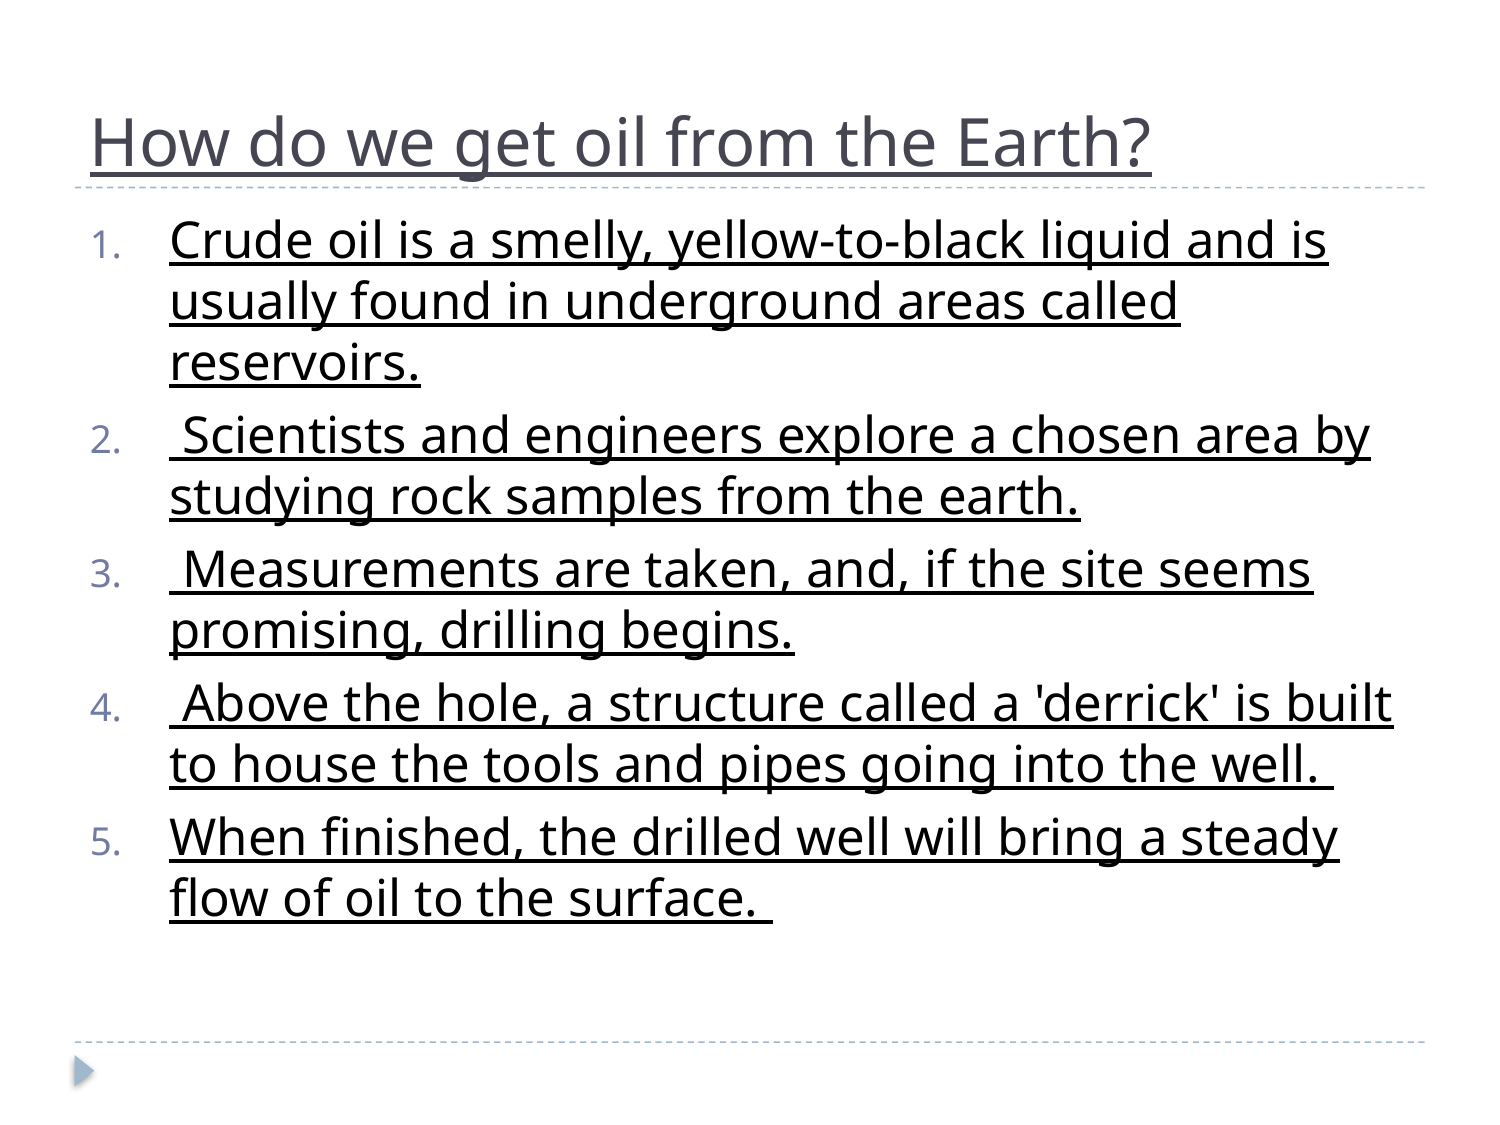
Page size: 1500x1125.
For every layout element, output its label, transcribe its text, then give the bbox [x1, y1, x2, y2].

title How do we get oil from the Earth? [75, 24, 1425, 188]
list Crude oil is a smelly, yellow-to-black liquid and is usually found in underground areas called reservoirs. Scientists and engineers explore a chosen area by studying rock samples from the earth. Measurements are taken, and, if the site seems promising, drilling begins. Above the hole, a structure called a 'derrick' is built to house the tools and pipes going into the well. When finished, the drilled well will bring a steady flow of oil to the surface. [75, 200, 1425, 1010]
